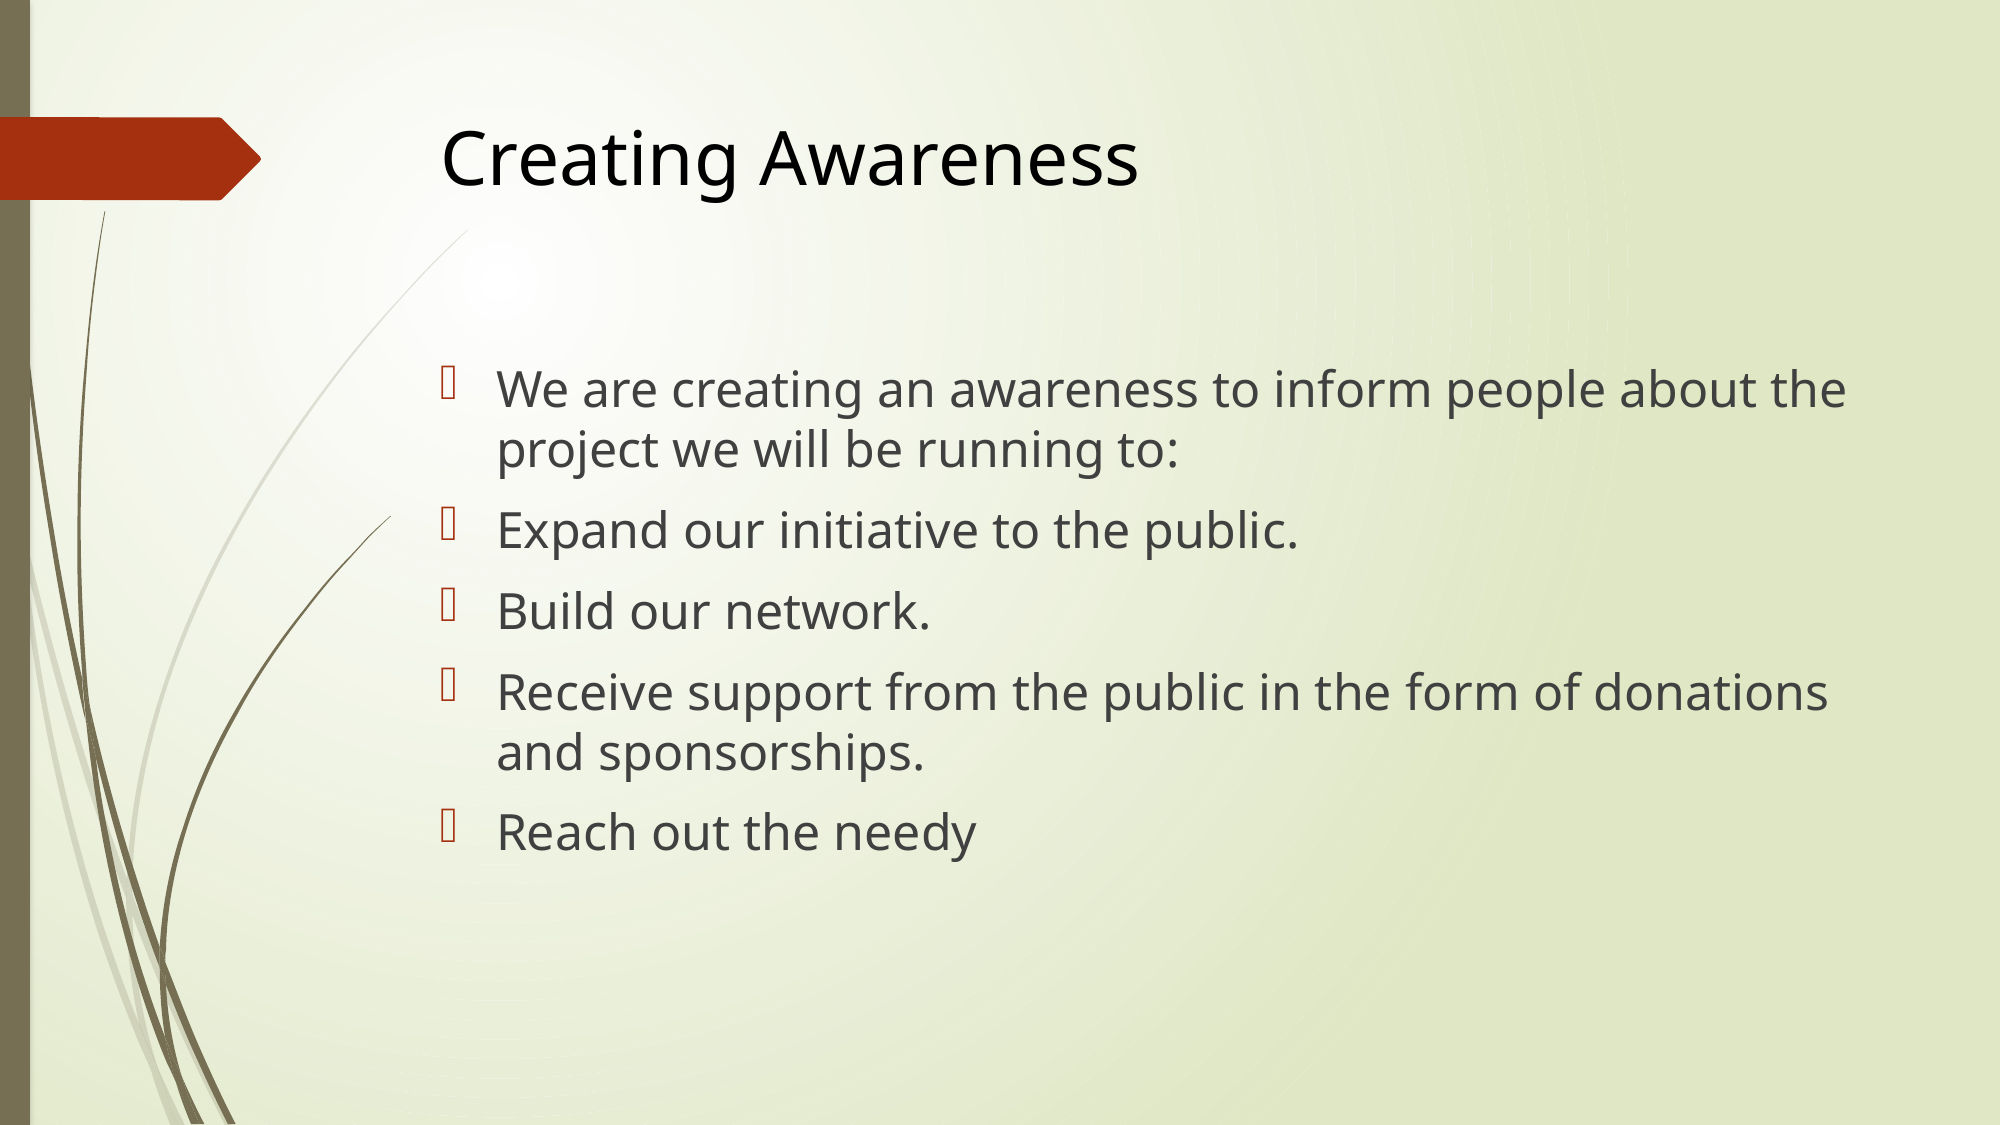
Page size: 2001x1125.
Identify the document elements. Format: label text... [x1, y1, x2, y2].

title Creating Awareness [425, 102, 1888, 313]
list We are creating an awareness to inform people about the project we will be running to: Expand our initiative to the public. Build our network. Receive support from the public in the form of donations and sponsorships. Reach out the needy [424, 350, 1888, 970]
